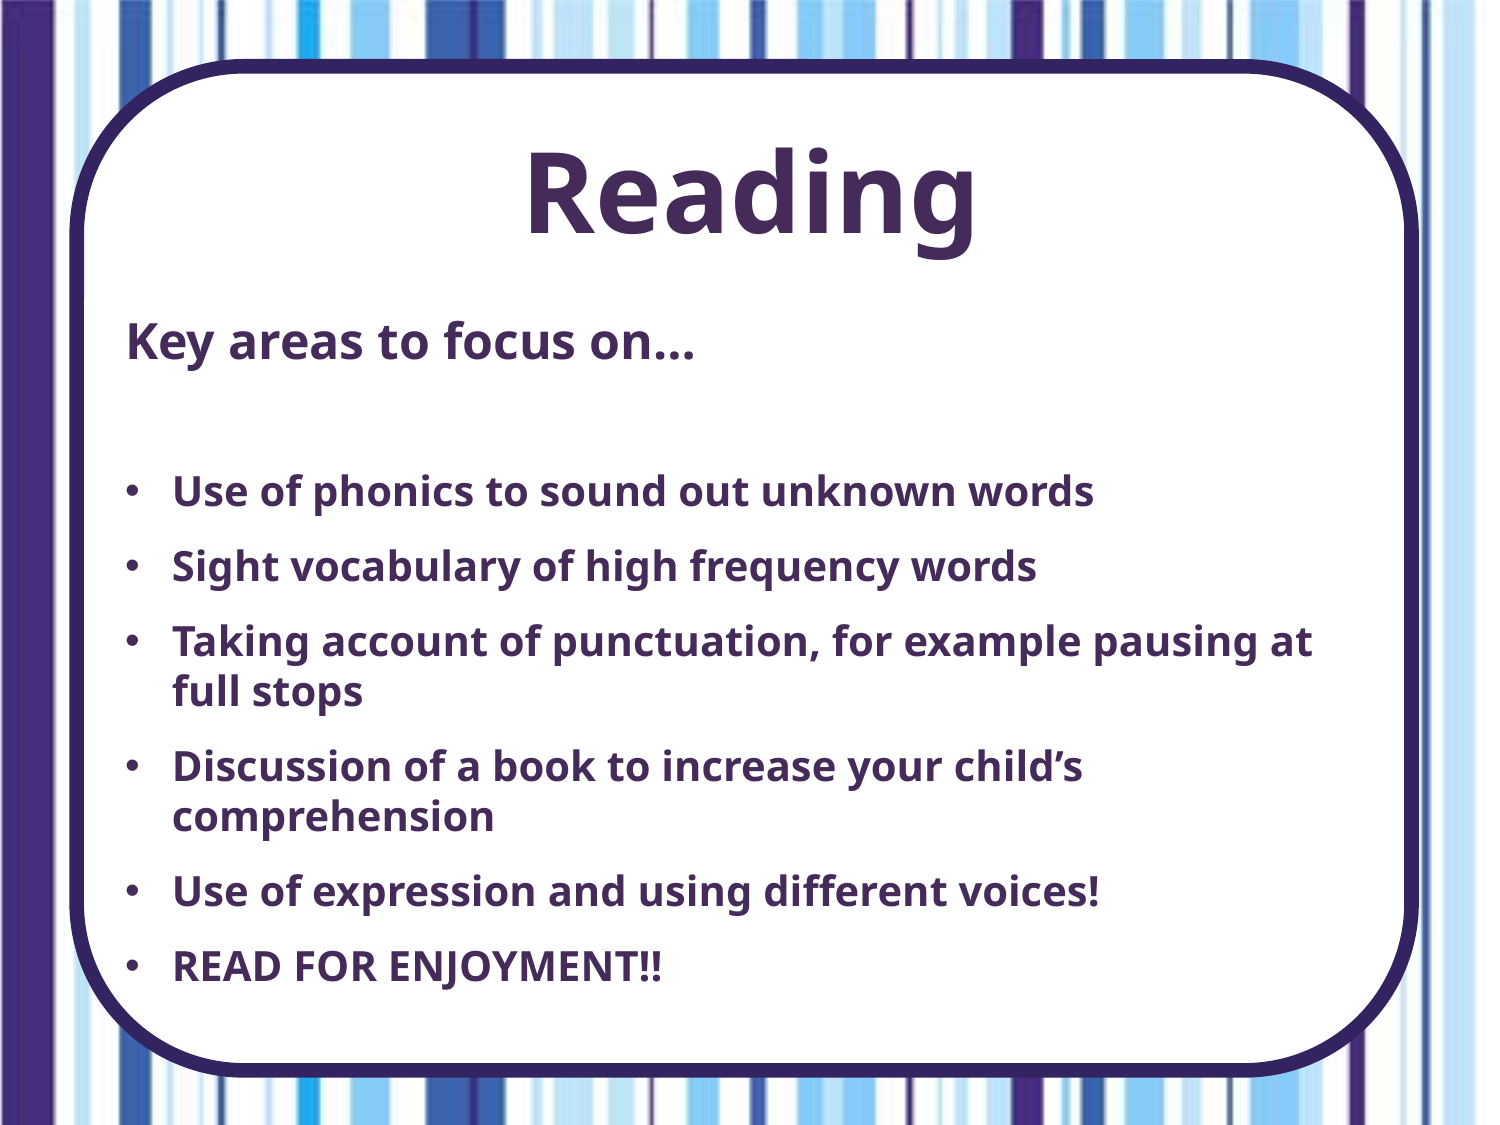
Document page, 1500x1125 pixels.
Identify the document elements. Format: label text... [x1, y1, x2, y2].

text_box Reading [506, 113, 997, 264]
text_box [74, 64, 1414, 1073]
picture [0, 0, 1500, 1125]
text_box Key areas to focus on… Use of phonics to sound out unknown words Sight vocabulary of high frequency words Taking account of punctuation, for example pausing at full stops Discussion of a book to increase your child’s comprehension Use of expression and using different voices! READ FOR ENJOYMENT!! [110, 302, 1374, 998]
